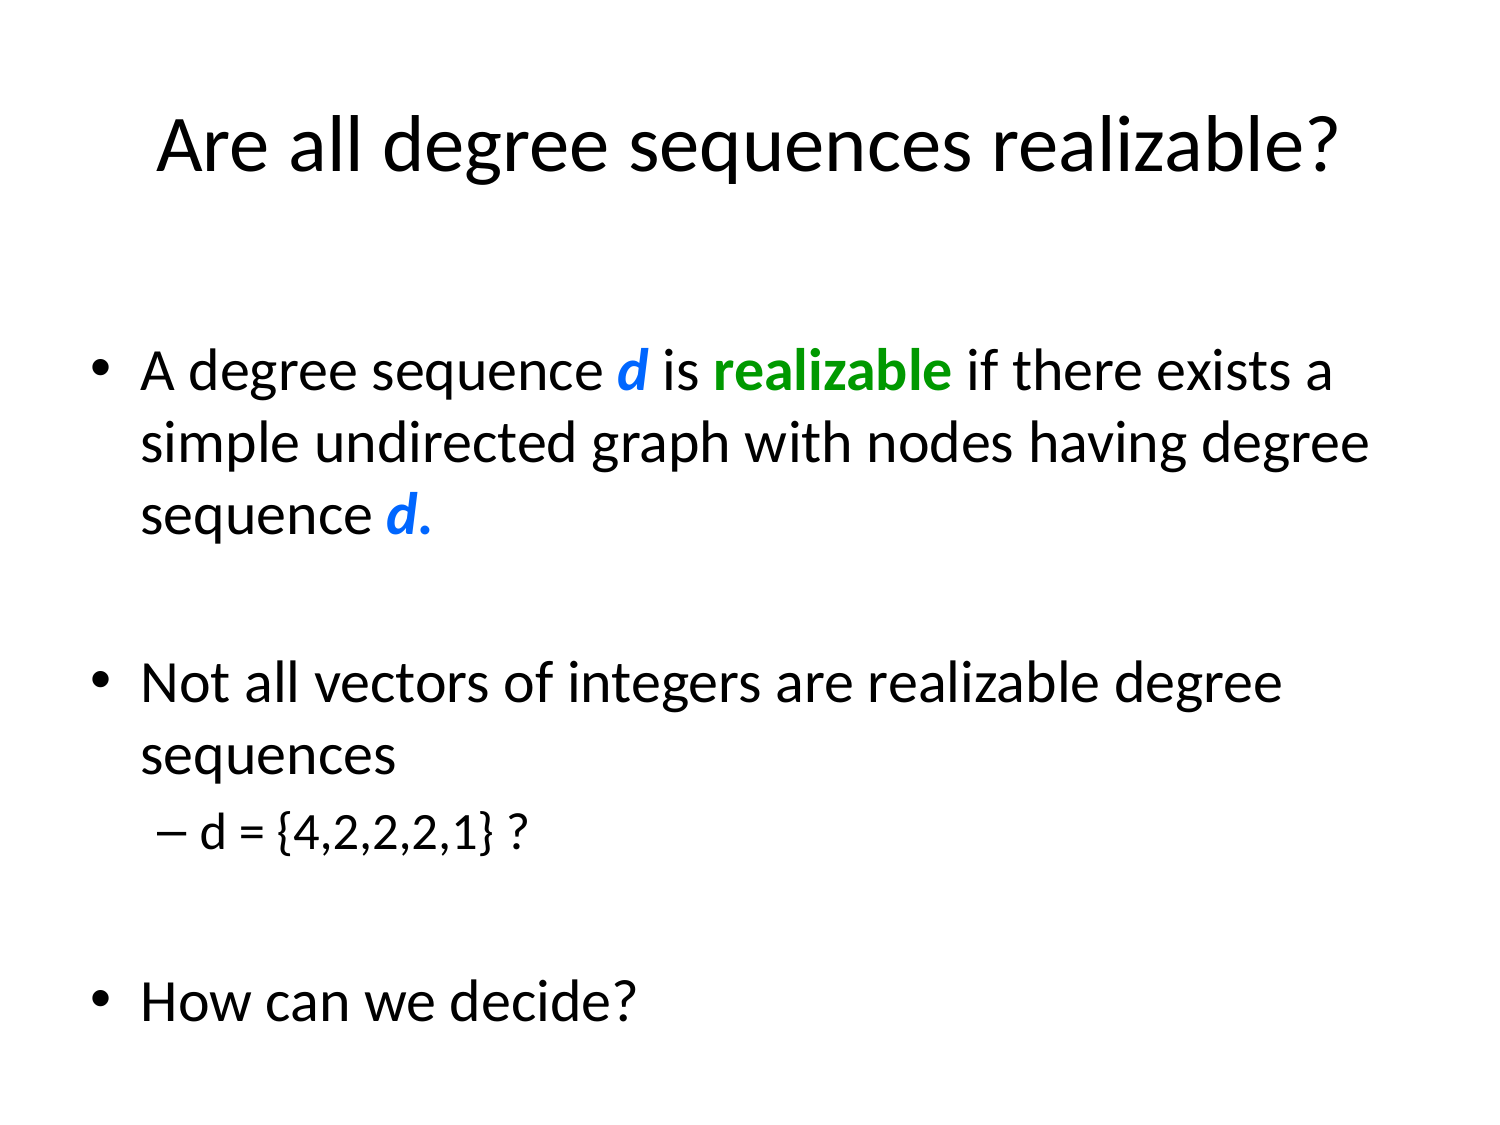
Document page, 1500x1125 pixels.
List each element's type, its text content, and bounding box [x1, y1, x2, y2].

list A degree sequence d is realizable if there exists a simple undirected graph with nodes having degree sequence d. Not all vectors of integers are realizable degree sequences d = {4,2,2,2,1} ? How can we decide? [75, 323, 1425, 1047]
title Are all degree sequences realizable? [75, 45, 1425, 233]
